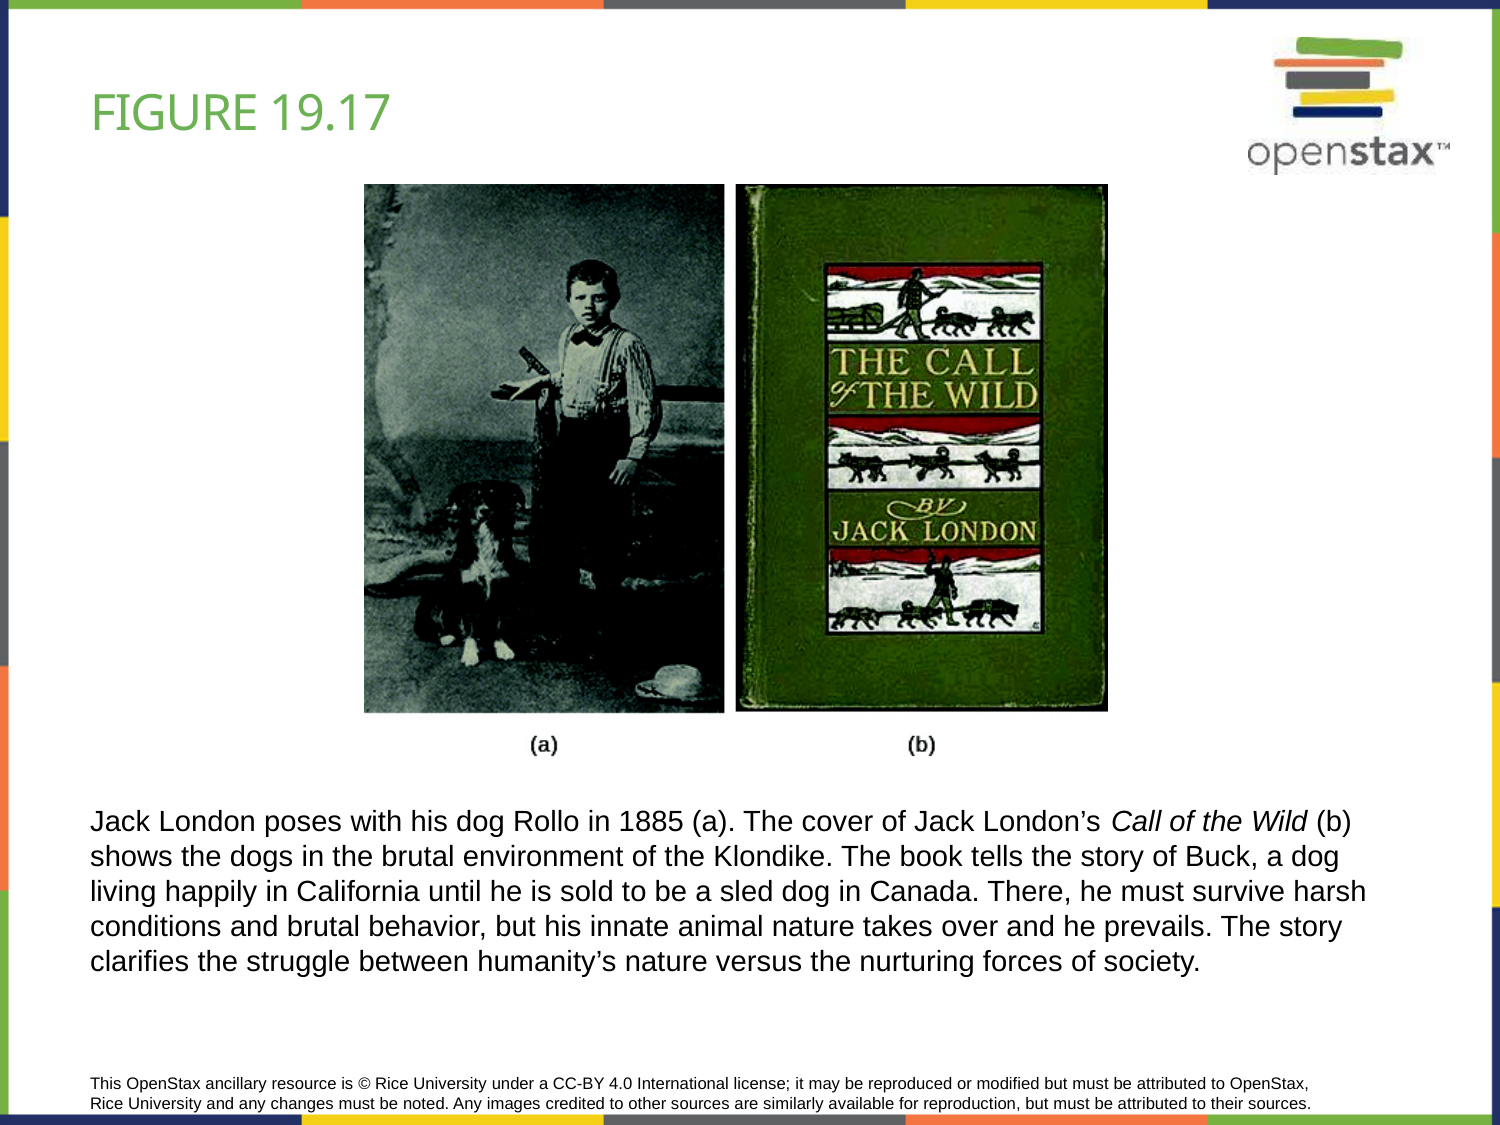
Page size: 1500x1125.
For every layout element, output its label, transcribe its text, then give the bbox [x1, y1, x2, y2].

list Jack London poses with his dog Rollo in 1885 (a). The cover of Jack London’s Call of the Wild (b) shows the dogs in the brutal environment of the Klondike. The book tells the story of Buck, a dog living happily in California until he is sold to be a sled dog in Canada. There, he must survive harsh conditions and brutal behavior, but his innate animal nature takes over and he prevails. The story clarifies the struggle between humanity’s nature versus the nurturing forces of society. [75, 794, 1398, 986]
footer This OpenStax ancillary resource is © Rice University under a CC-BY 4.0 International license; it may be reproduced or modified but must be attributed to OpenStax, Rice University and any changes must be noted. Any images credited to other sources are similarly available for reproduction, but must be attributed to their sources. [75, 1065, 1350, 1112]
picture [0, 0, 1500, 1125]
title Figure 19.17 [75, 39, 1246, 148]
